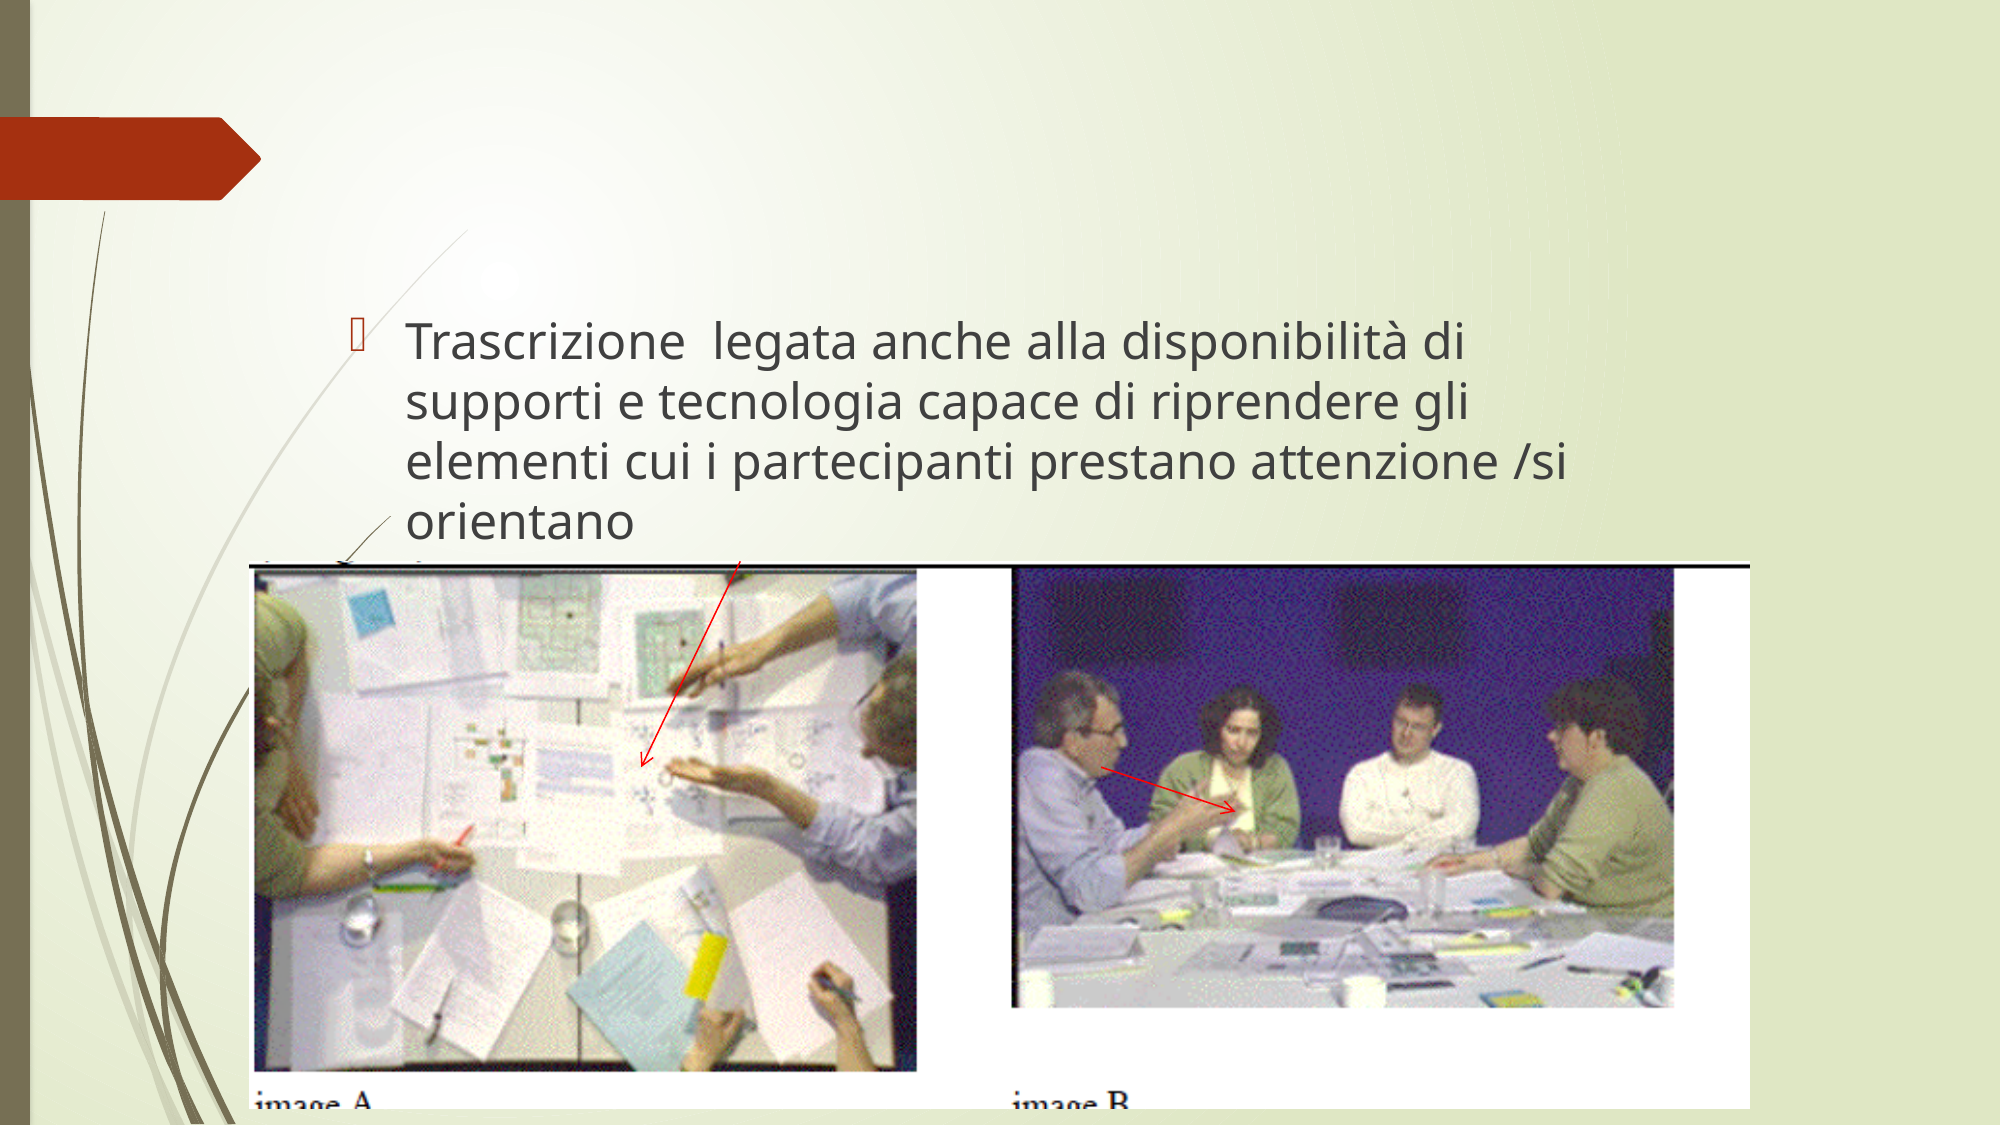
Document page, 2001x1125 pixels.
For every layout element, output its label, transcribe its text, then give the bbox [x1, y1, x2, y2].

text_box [640, 561, 741, 768]
list Trascrizione legata anche alla disponibilità di supporti e tecnologia capace di riprendere gli elementi cui i partecipanti prestano attenzione /si orientano [334, 302, 1648, 560]
picture [249, 561, 1751, 1110]
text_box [1100, 766, 1236, 812]
